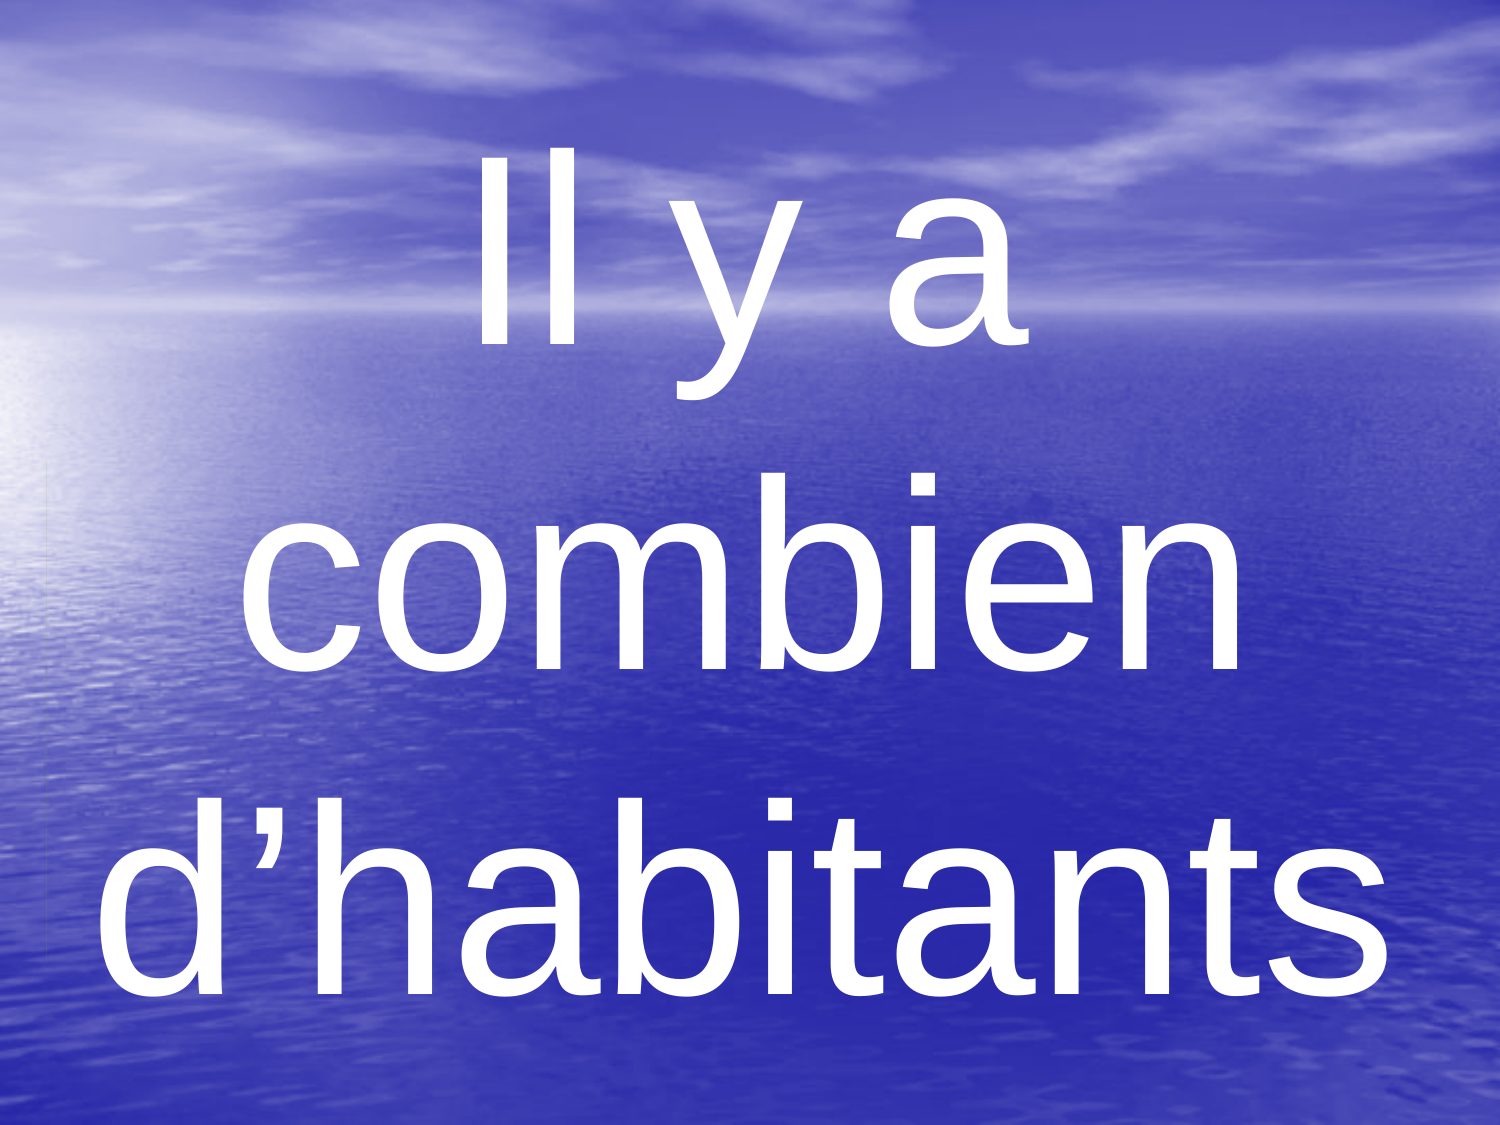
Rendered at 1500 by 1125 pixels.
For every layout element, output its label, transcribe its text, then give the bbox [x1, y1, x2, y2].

text_box Il y a combien d’habitants [41, 66, 1447, 1057]
